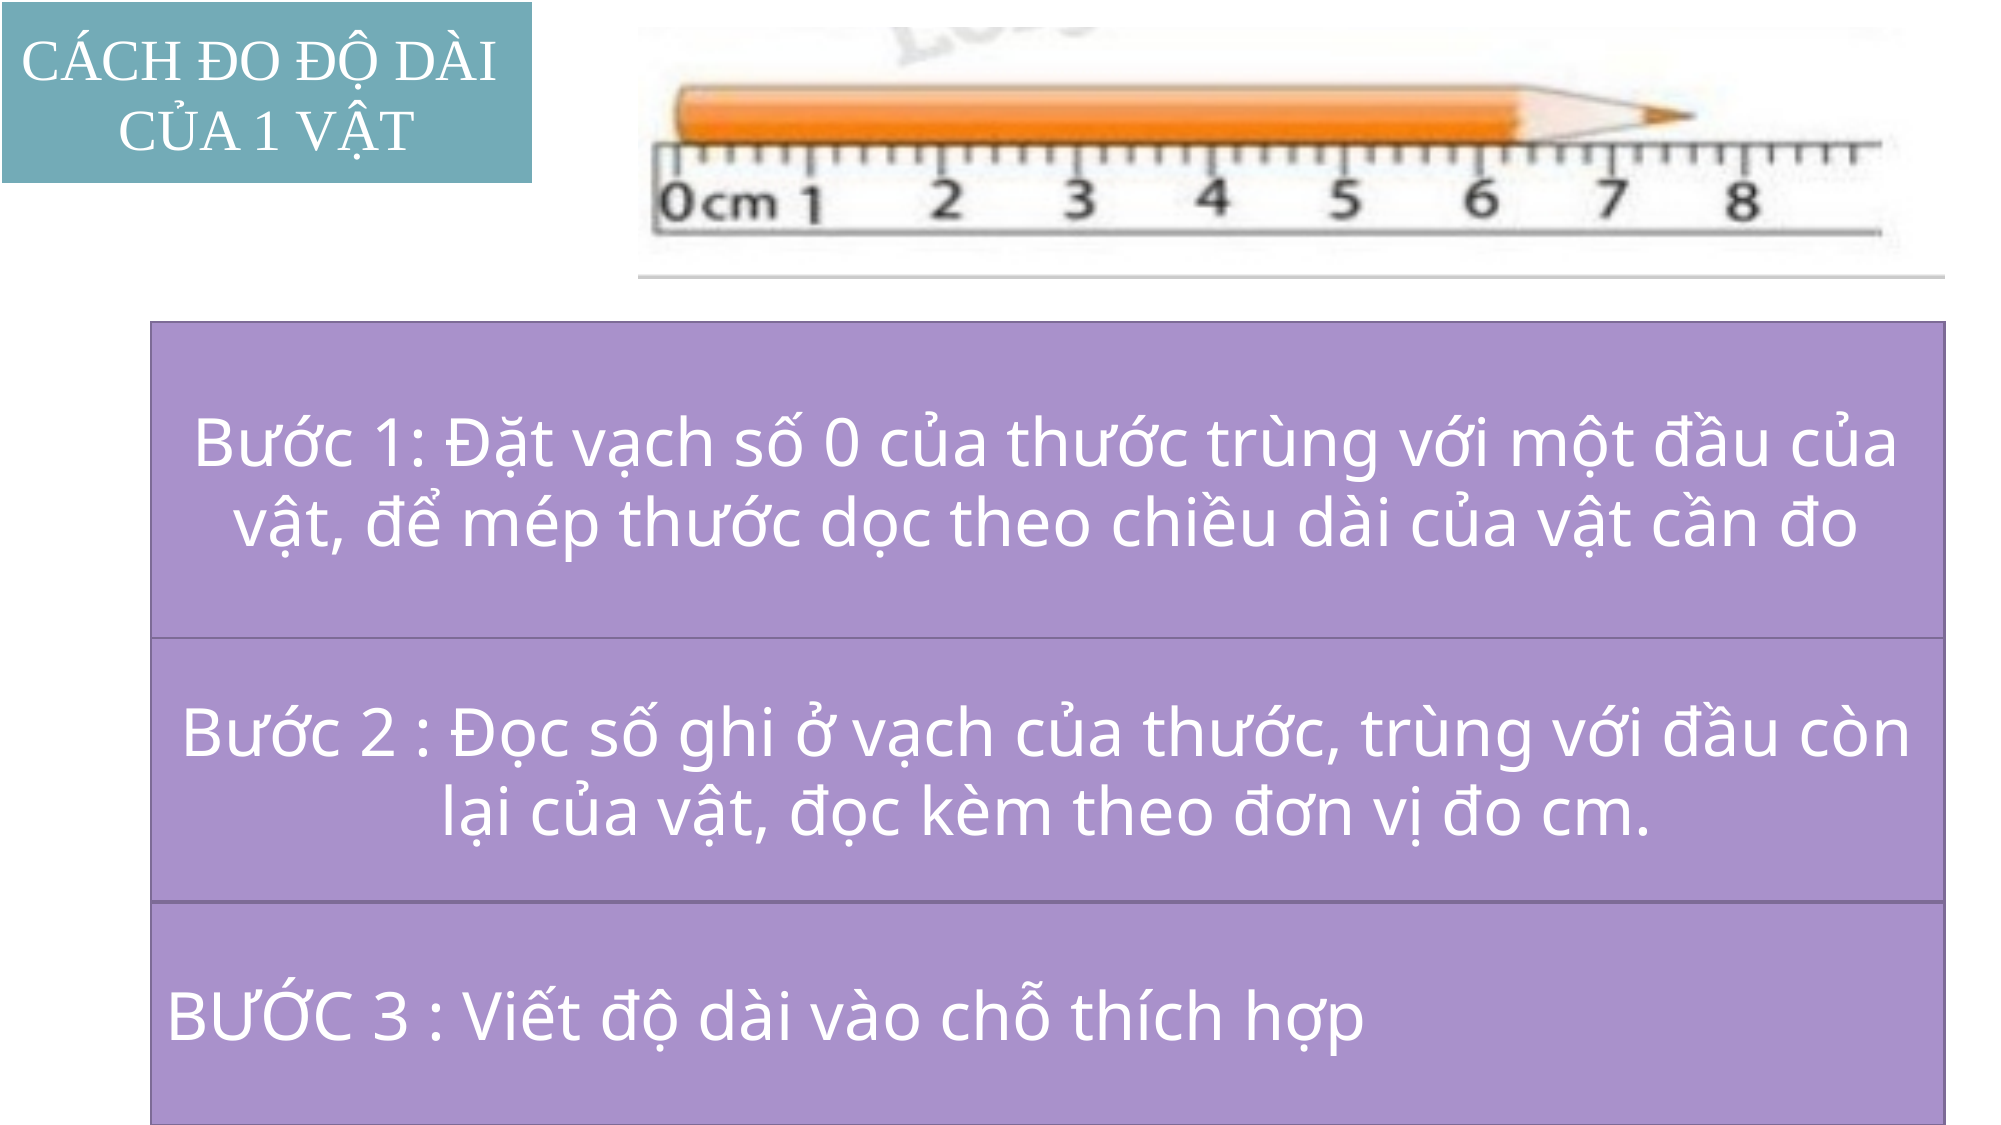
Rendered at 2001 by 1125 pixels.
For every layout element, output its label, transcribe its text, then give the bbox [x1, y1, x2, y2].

text_box Bước 2 : Đọc số ghi ở vạch của thước, trùng với đầu còn lại của vật, đọc kèm theo đơn vị đo cm. [150, 637, 1946, 902]
text_box Bước 1: Đặt vạch số 0 của thước trùng với một đầu của vật, để mép thước dọc theo chiều dài của vật cần đo [150, 321, 1946, 637]
picture [638, 27, 1945, 279]
text_box BƯỚC 3 : Viết độ dài vào chỗ thích hợp [150, 902, 1946, 1125]
text_box CÁCH ĐO ĐỘ DÀI CỦA 1 VẬT [0, 0, 535, 186]
